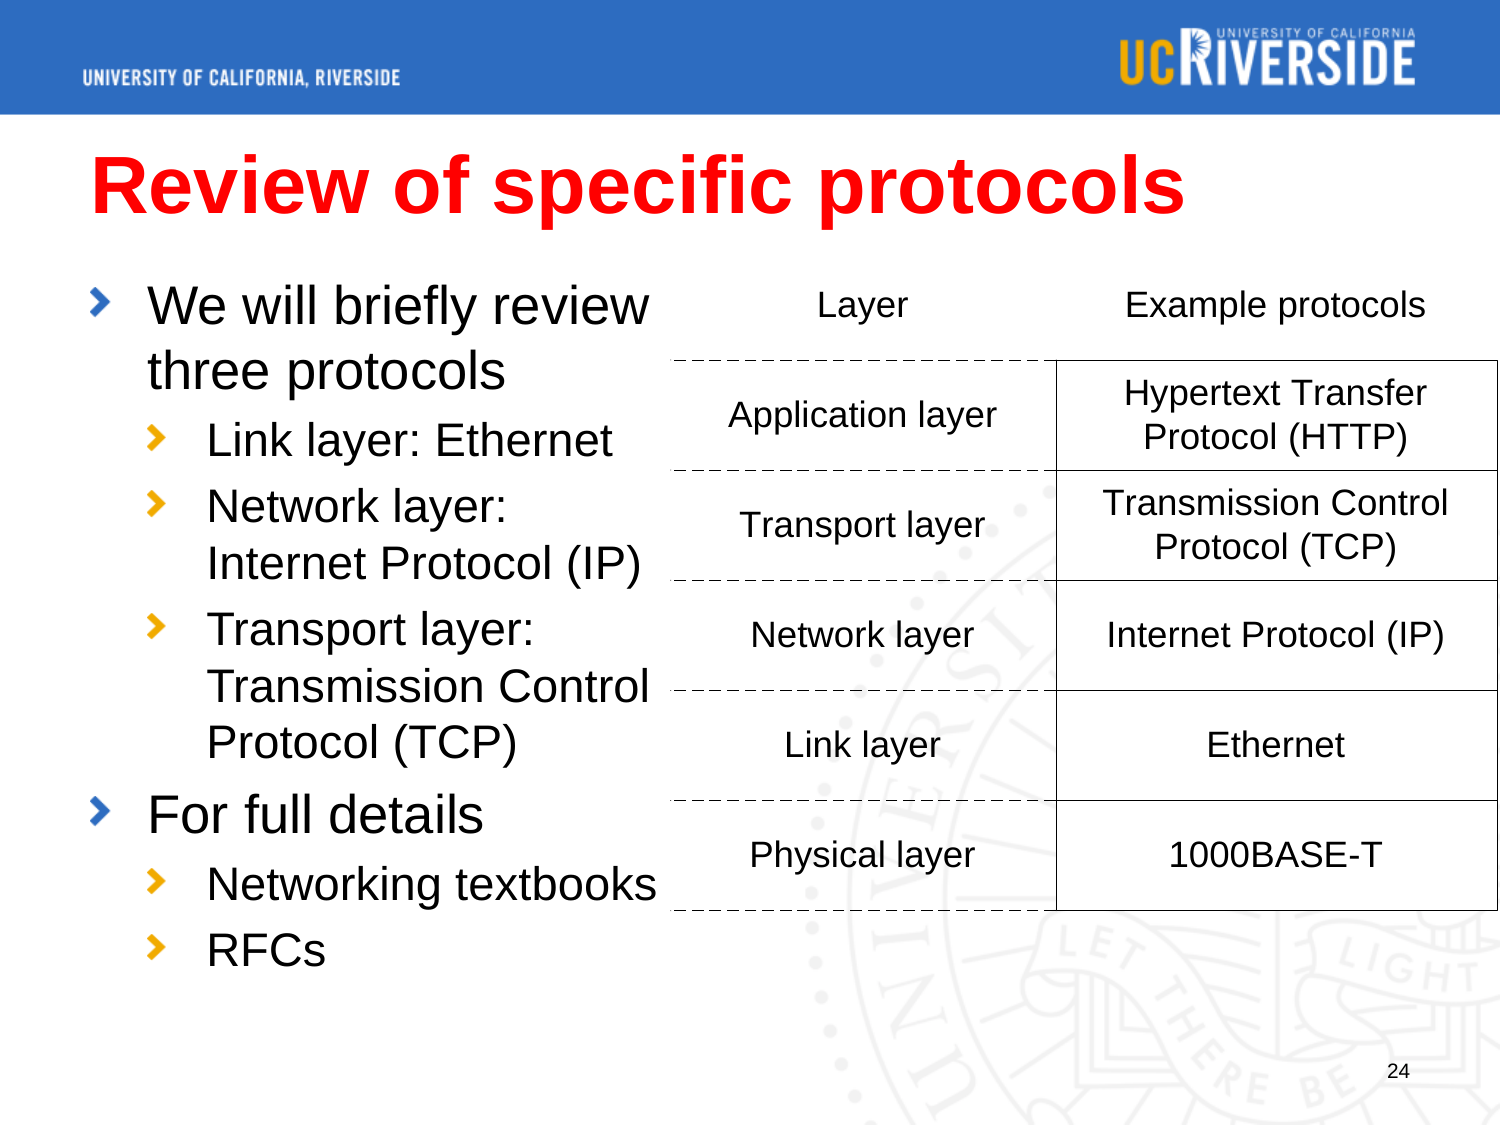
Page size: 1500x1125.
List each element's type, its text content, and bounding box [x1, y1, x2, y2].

picture [0, 0, 1500, 1125]
picture [147, 934, 169, 961]
picture [147, 868, 169, 895]
title Review of specific protocols [74, 112, 1426, 238]
picture [90, 287, 114, 318]
picture [147, 613, 169, 640]
picture [147, 424, 169, 452]
slide_number 24 [1074, 1049, 1426, 1101]
list We will briefly review three protocols Link layer: Ethernet Network layer: Internet Protocol (IP) Transport layer: Transmission Control Protocol (TCP) For full details Networking textbooks RFCs [74, 262, 676, 1006]
picture [147, 490, 169, 518]
picture [90, 796, 114, 827]
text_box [665, 274, 1500, 916]
